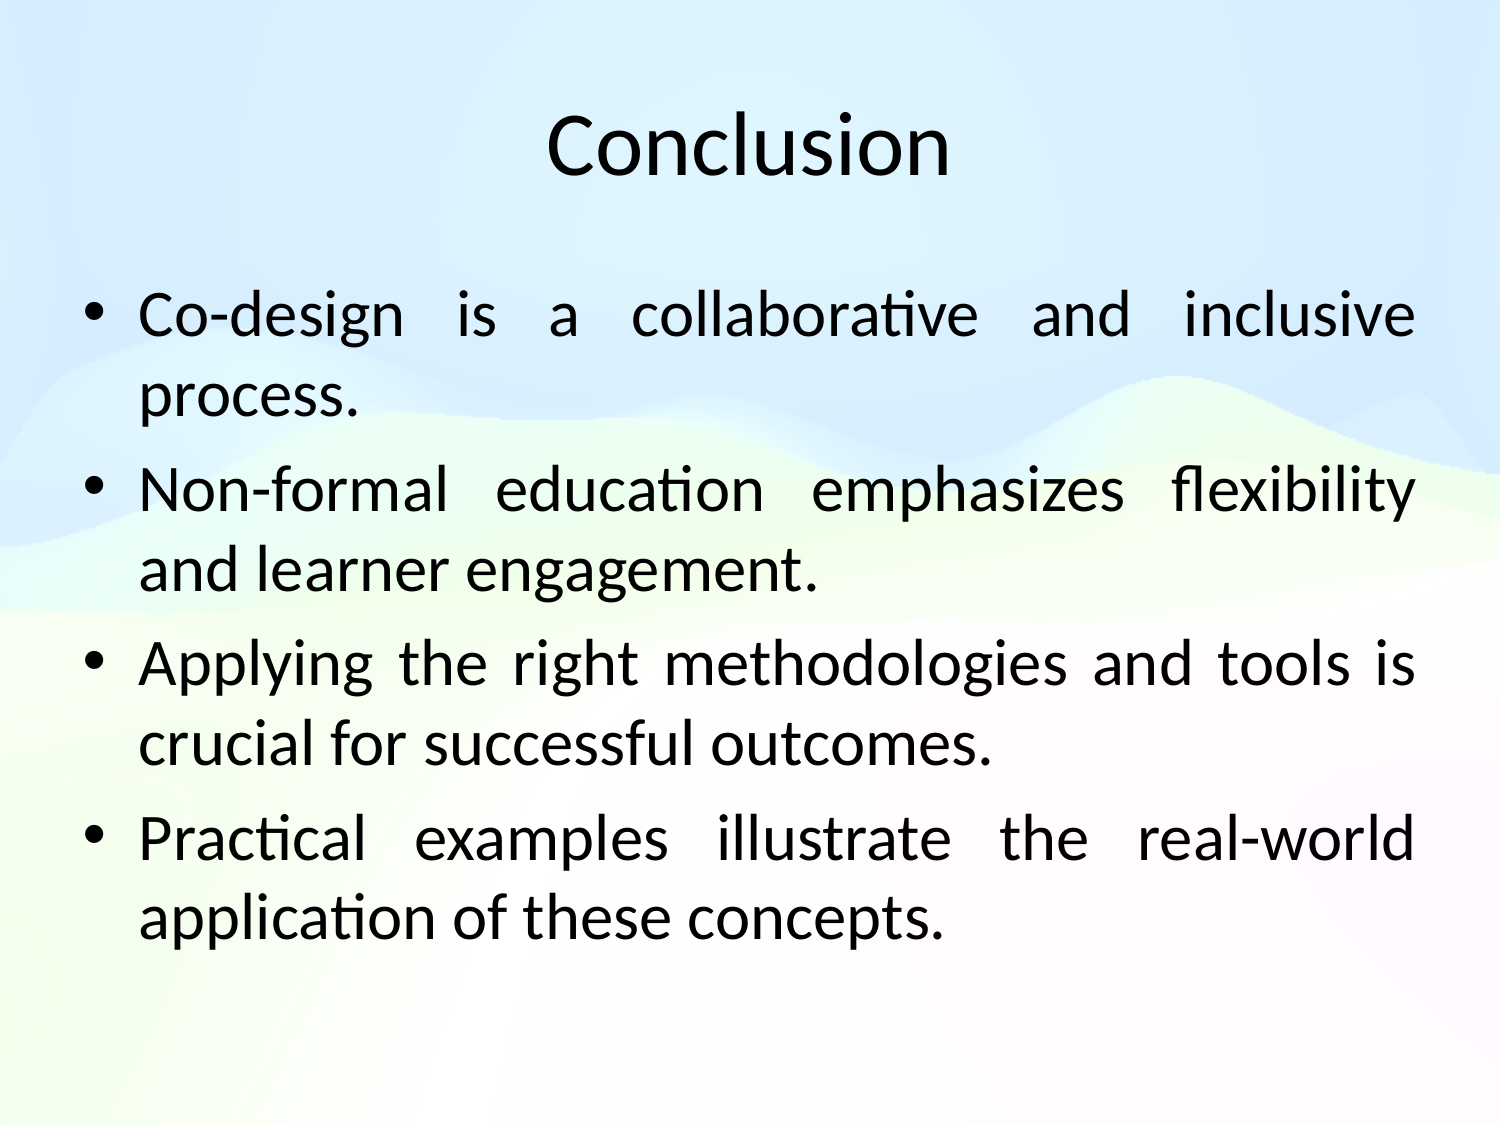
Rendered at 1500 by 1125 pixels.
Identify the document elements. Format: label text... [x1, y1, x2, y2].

picture [0, 0, 1500, 1125]
title Conclusion [74, 44, 1426, 234]
list Co-design is a collaborative and inclusive process. Non-formal education emphasizes flexibility and learner engagement. Applying the right methodologies and tools is crucial for successful outcomes. Practical examples illustrate the real-world application of these concepts. [74, 261, 1426, 1006]
